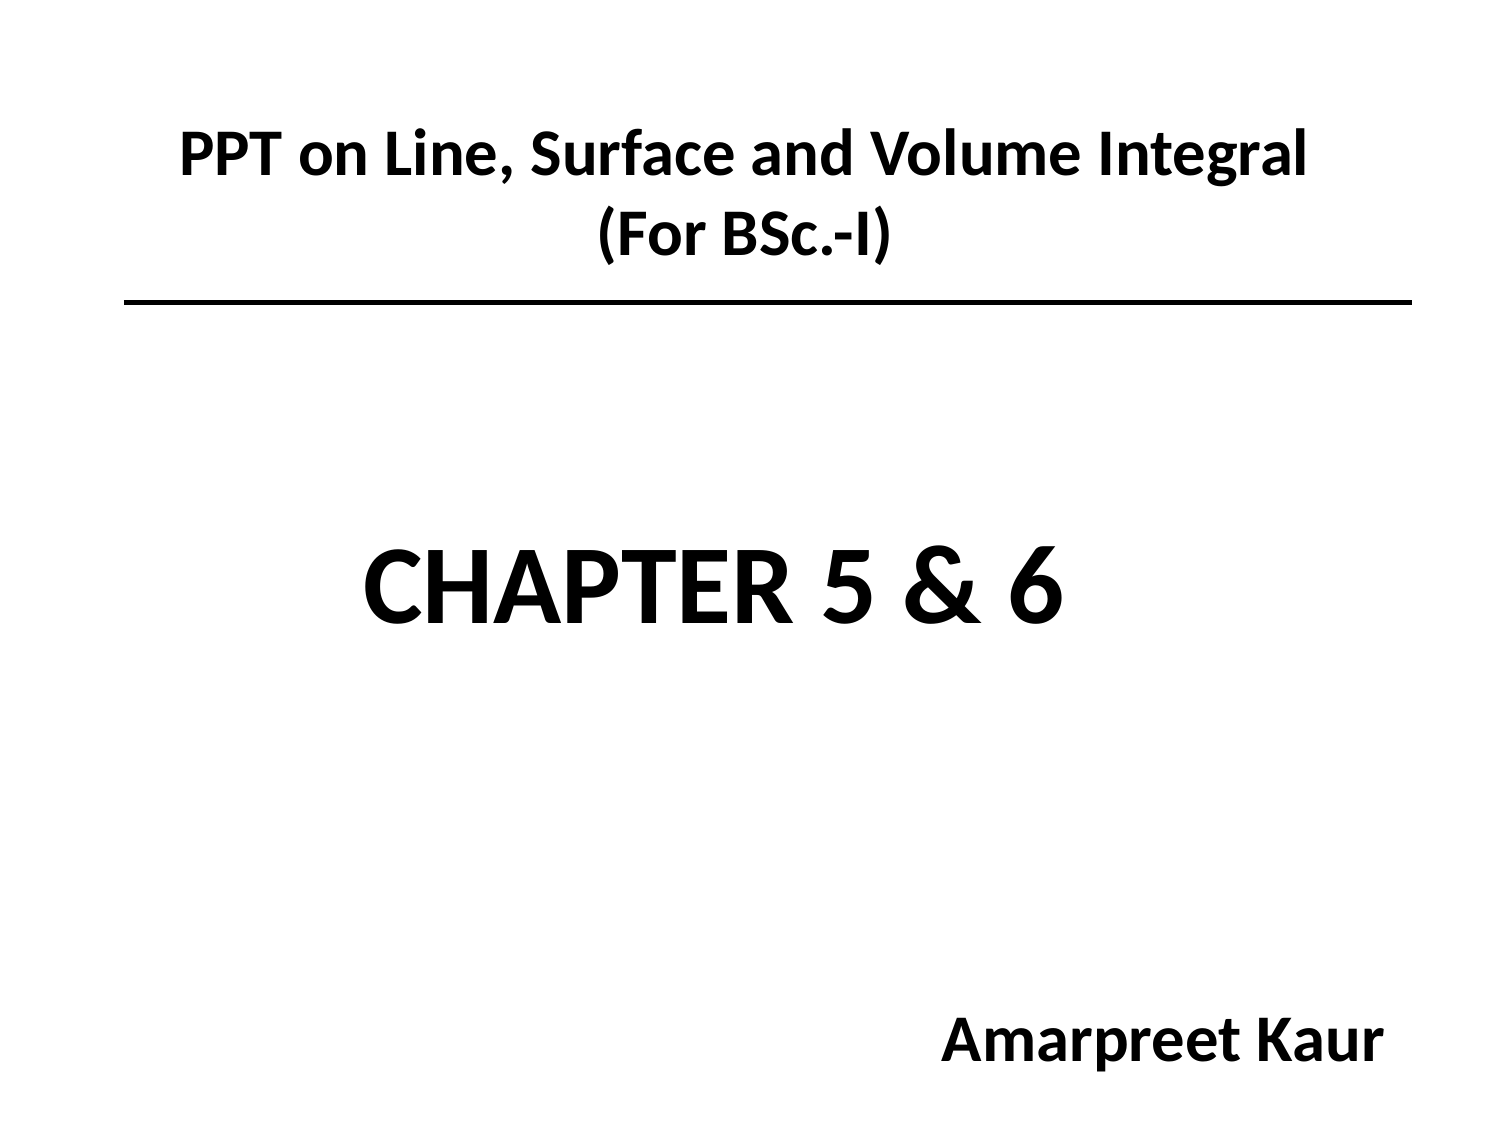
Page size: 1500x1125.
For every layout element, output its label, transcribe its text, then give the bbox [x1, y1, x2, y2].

text_box PPT on Line, Surface and Volume Integral (For BSc.-I) [164, 101, 1326, 277]
text_box Amarpreet Kaur [927, 987, 1424, 1083]
text_box CHAPTER 5 & 6 [348, 503, 1093, 654]
